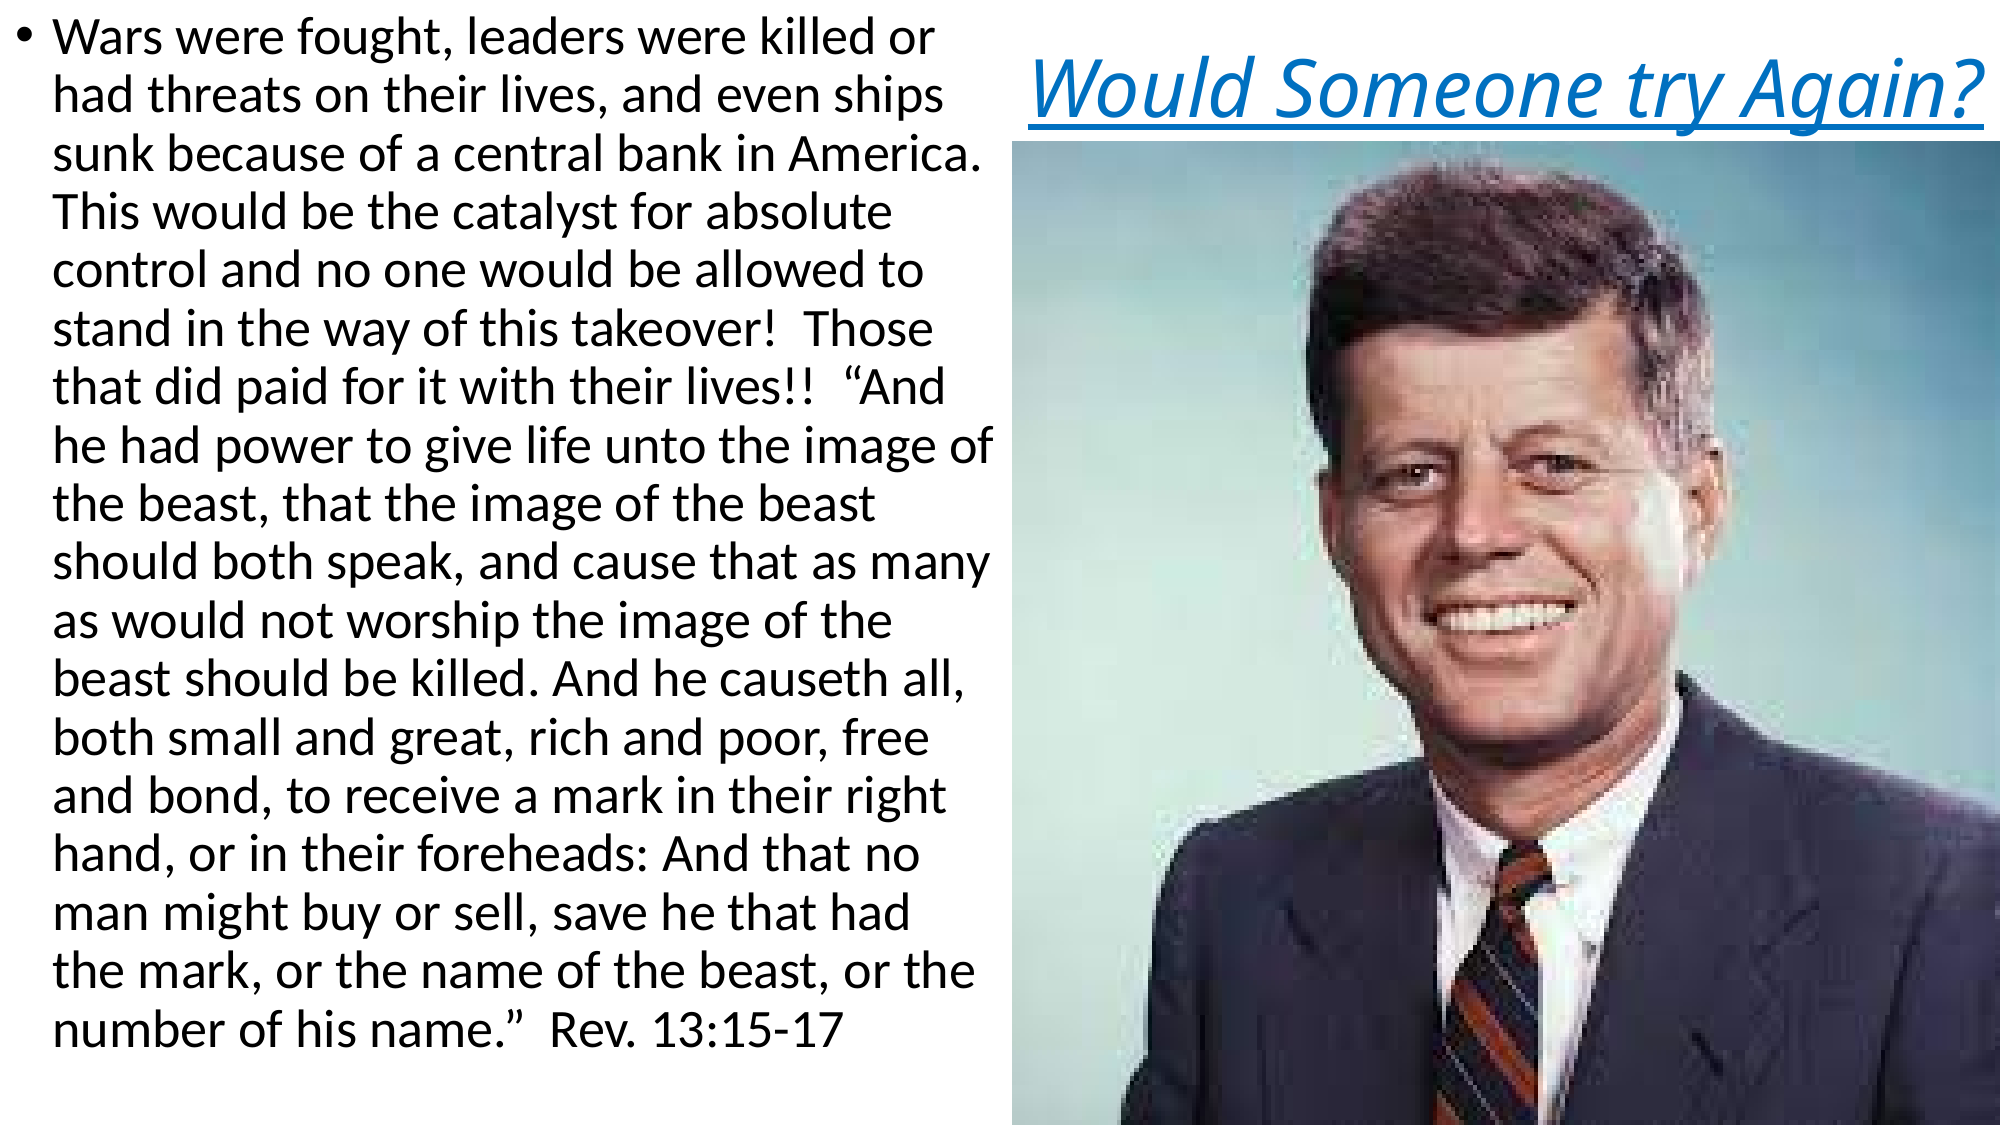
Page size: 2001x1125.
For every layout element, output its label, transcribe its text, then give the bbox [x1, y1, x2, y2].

list Wars were fought, leaders were killed or had threats on their lives, and even ships sunk because of a central bank in America. This would be the catalyst for absolute control and no one would be allowed to stand in the way of this takeover! Those that did paid for it with their lives!! “And he had power to give life unto the image of the beast, that the image of the beast should both speak, and cause that as many as would not worship the image of the beast should be killed. And he causeth all, both small and great, rich and poor, free and bond, to receive a mark in their right hand, or in their foreheads: And that no man might buy or sell, save he that had the mark, or the name of the beast, or the number of his name.” Rev. 13:15-17 [0, 0, 1013, 1125]
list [1012, 141, 2000, 1125]
title Would Someone try Again? [1013, 0, 2000, 141]
